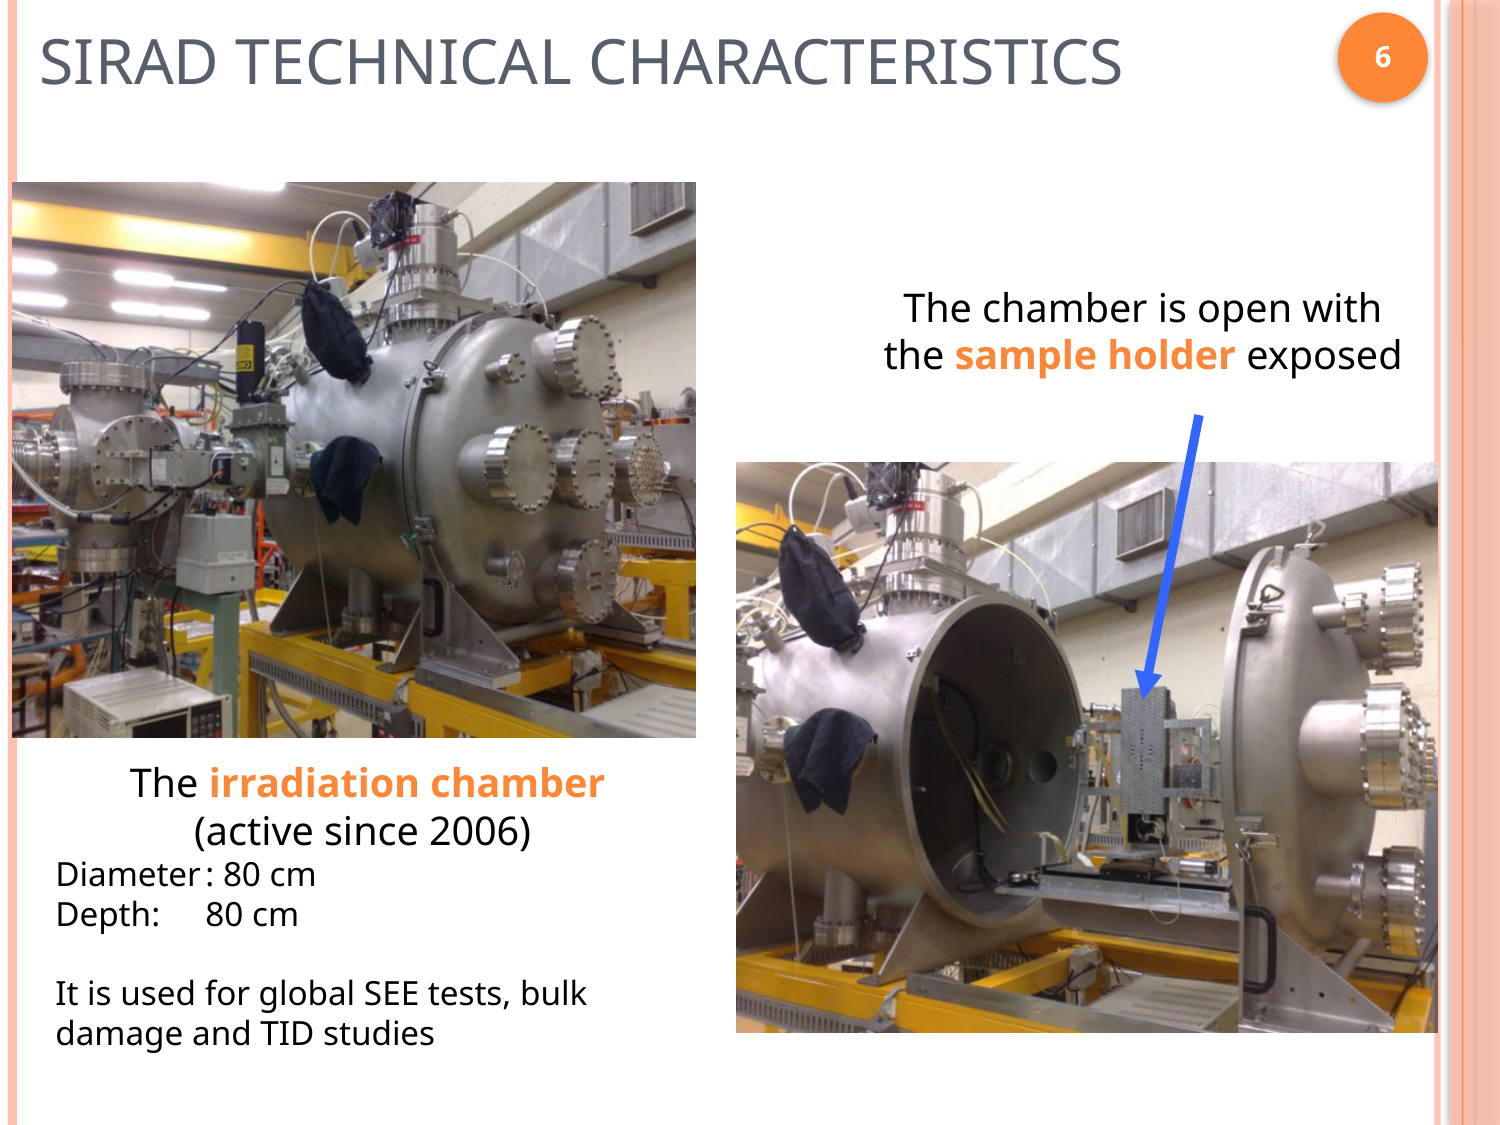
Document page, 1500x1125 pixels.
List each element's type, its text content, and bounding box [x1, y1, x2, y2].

title SIRAD technical characteristics [24, 12, 1325, 105]
text_box The irradiation chamber (active since 2006) Diameter : 80 cm Depth: 80 cm It is used for global SEE tests, bulk damage and TID studies [39, 749, 696, 1061]
text_box The chamber is open with the sample holder exposed [862, 274, 1424, 386]
picture [11, 181, 697, 738]
picture [735, 461, 1438, 1033]
slide_number 6 [1333, 15, 1434, 102]
